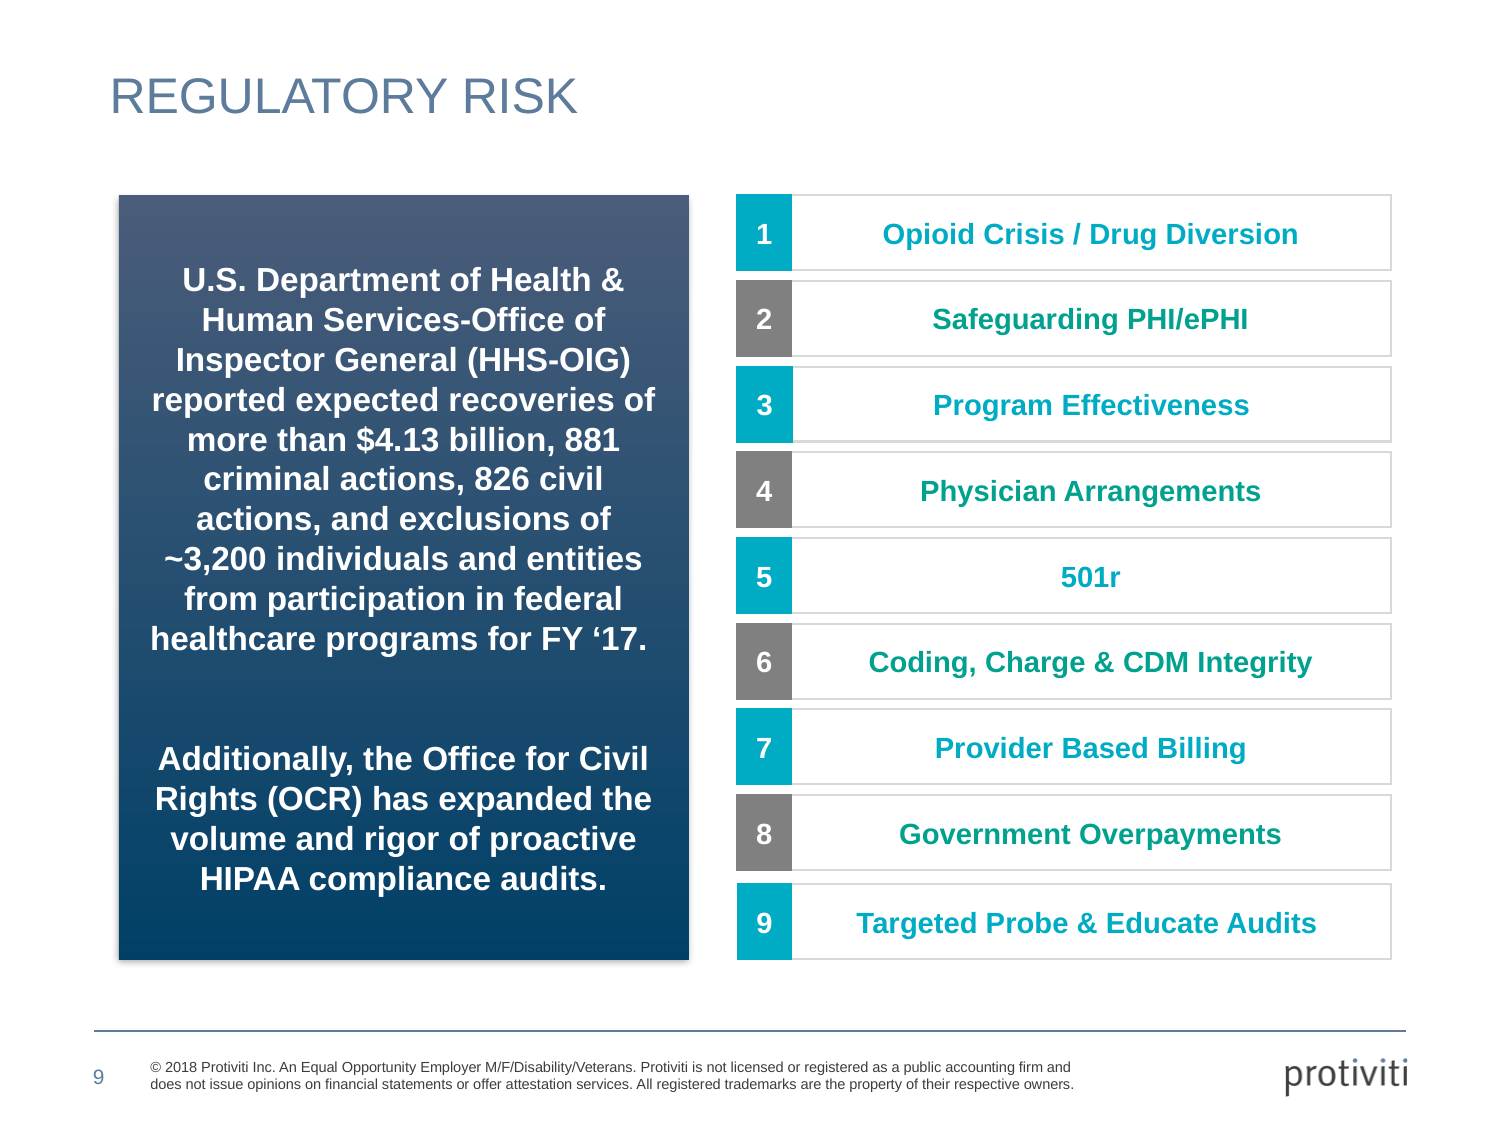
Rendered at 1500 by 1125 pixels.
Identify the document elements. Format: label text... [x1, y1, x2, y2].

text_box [737, 884, 1392, 960]
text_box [737, 795, 1391, 871]
list U.S. Department of Health & Human Services-Office of Inspector General (HHS-OIG) reported expected recoveries of more than $4.13 billion, 881 criminal actions, 826 civil actions, and exclusions of ~3,200 individuals and entities from participation in federal healthcare programs for FY ‘17. Additionally, the Office for Civil Rights (OCR) has expanded the volume and rigor of proactive HIPAA compliance audits. [118, 195, 689, 960]
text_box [737, 709, 1391, 785]
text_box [737, 452, 1391, 528]
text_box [737, 537, 1391, 613]
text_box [737, 195, 1391, 271]
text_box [737, 623, 1391, 699]
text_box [737, 366, 1391, 442]
slide_number 9 [92, 1063, 119, 1089]
title Regulatory Risk [94, 0, 1408, 188]
picture [1285, 1058, 1408, 1097]
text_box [737, 280, 1391, 356]
